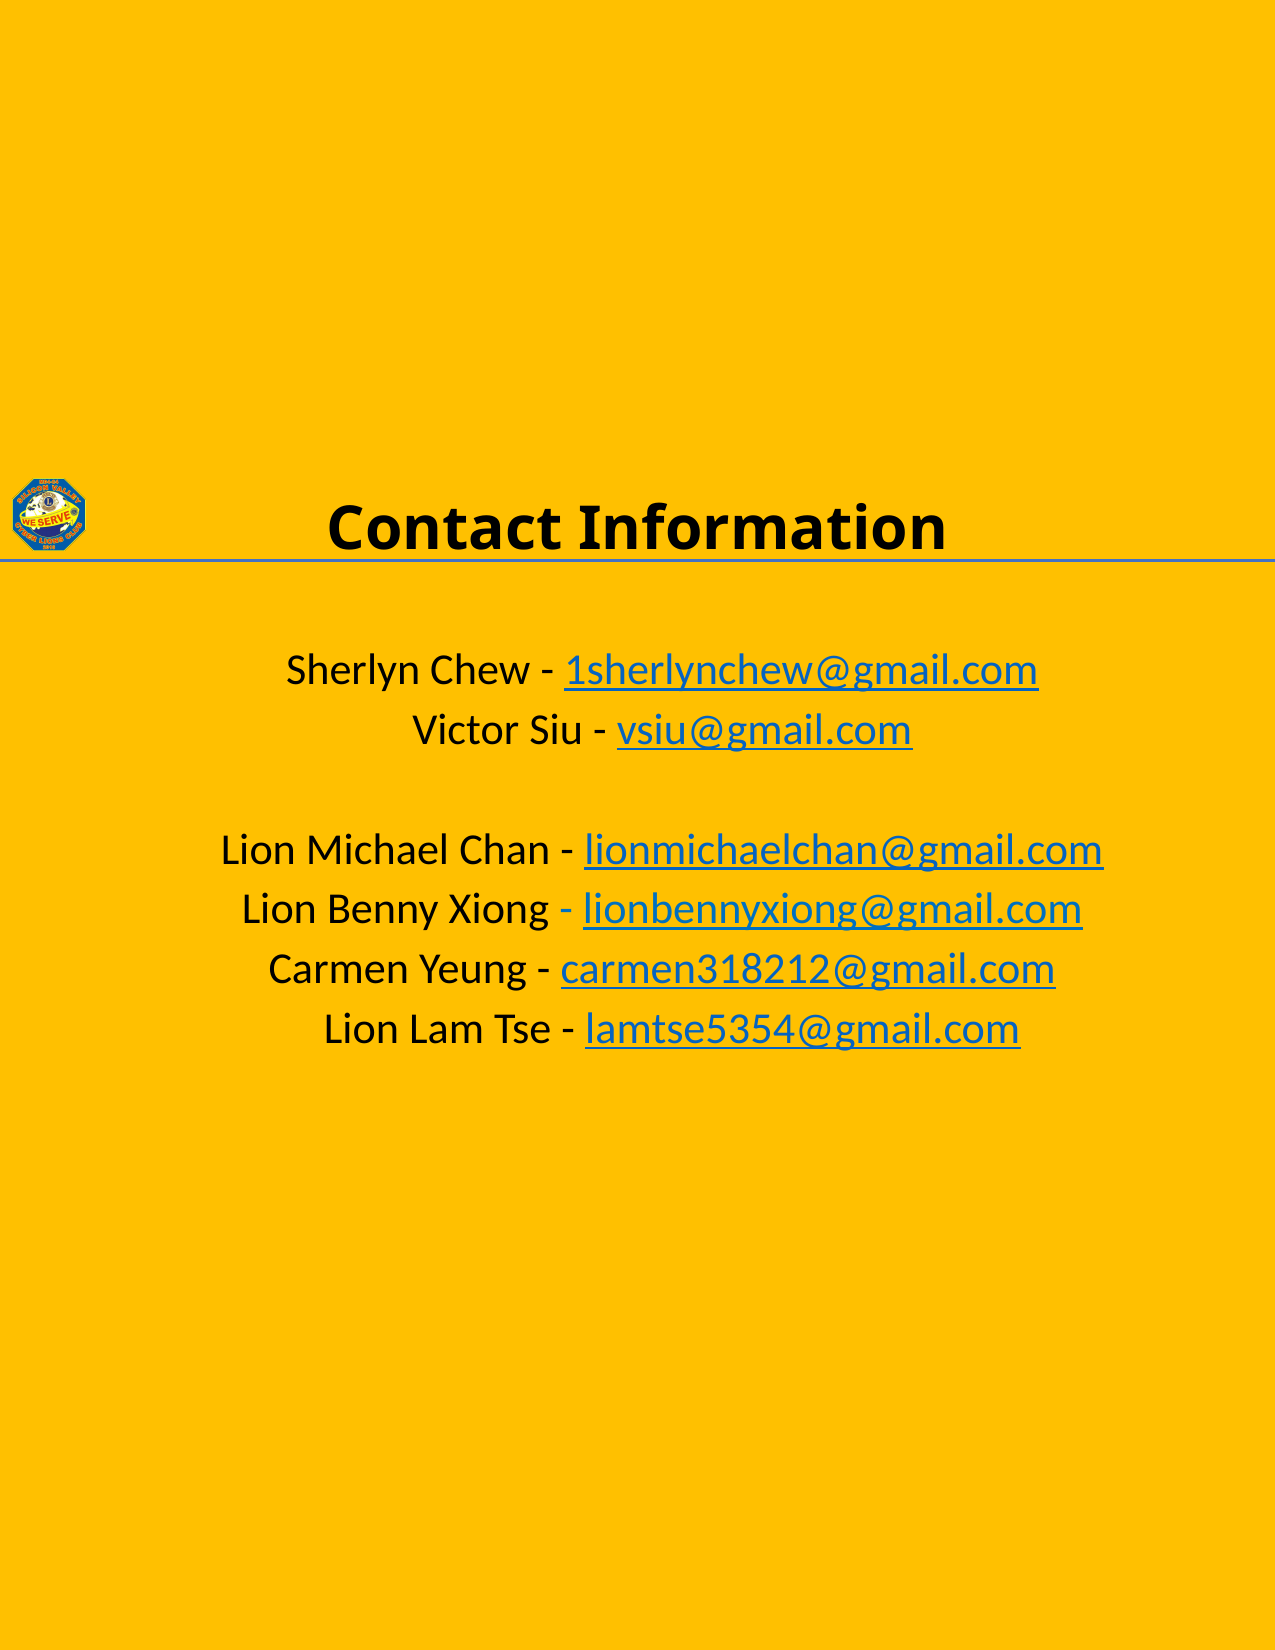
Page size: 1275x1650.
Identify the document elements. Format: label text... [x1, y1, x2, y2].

picture [12, 478, 86, 551]
title Contact Information [159, 489, 1116, 559]
subtitle Sherlyn Chew - 1sherlynchew@gmail.com Victor Siu - vsiu@gmail.com Lion Michael Chan - lionmichaelchan@gmail.com Lion Benny Xiong - lionbennyxiong@gmail.com Carmen Yeung - carmen318212@gmail.com Lion Lam Tse - lamtse5354@gmail.com [85, 641, 1240, 1059]
title Contact Information [159, 562, 1116, 571]
